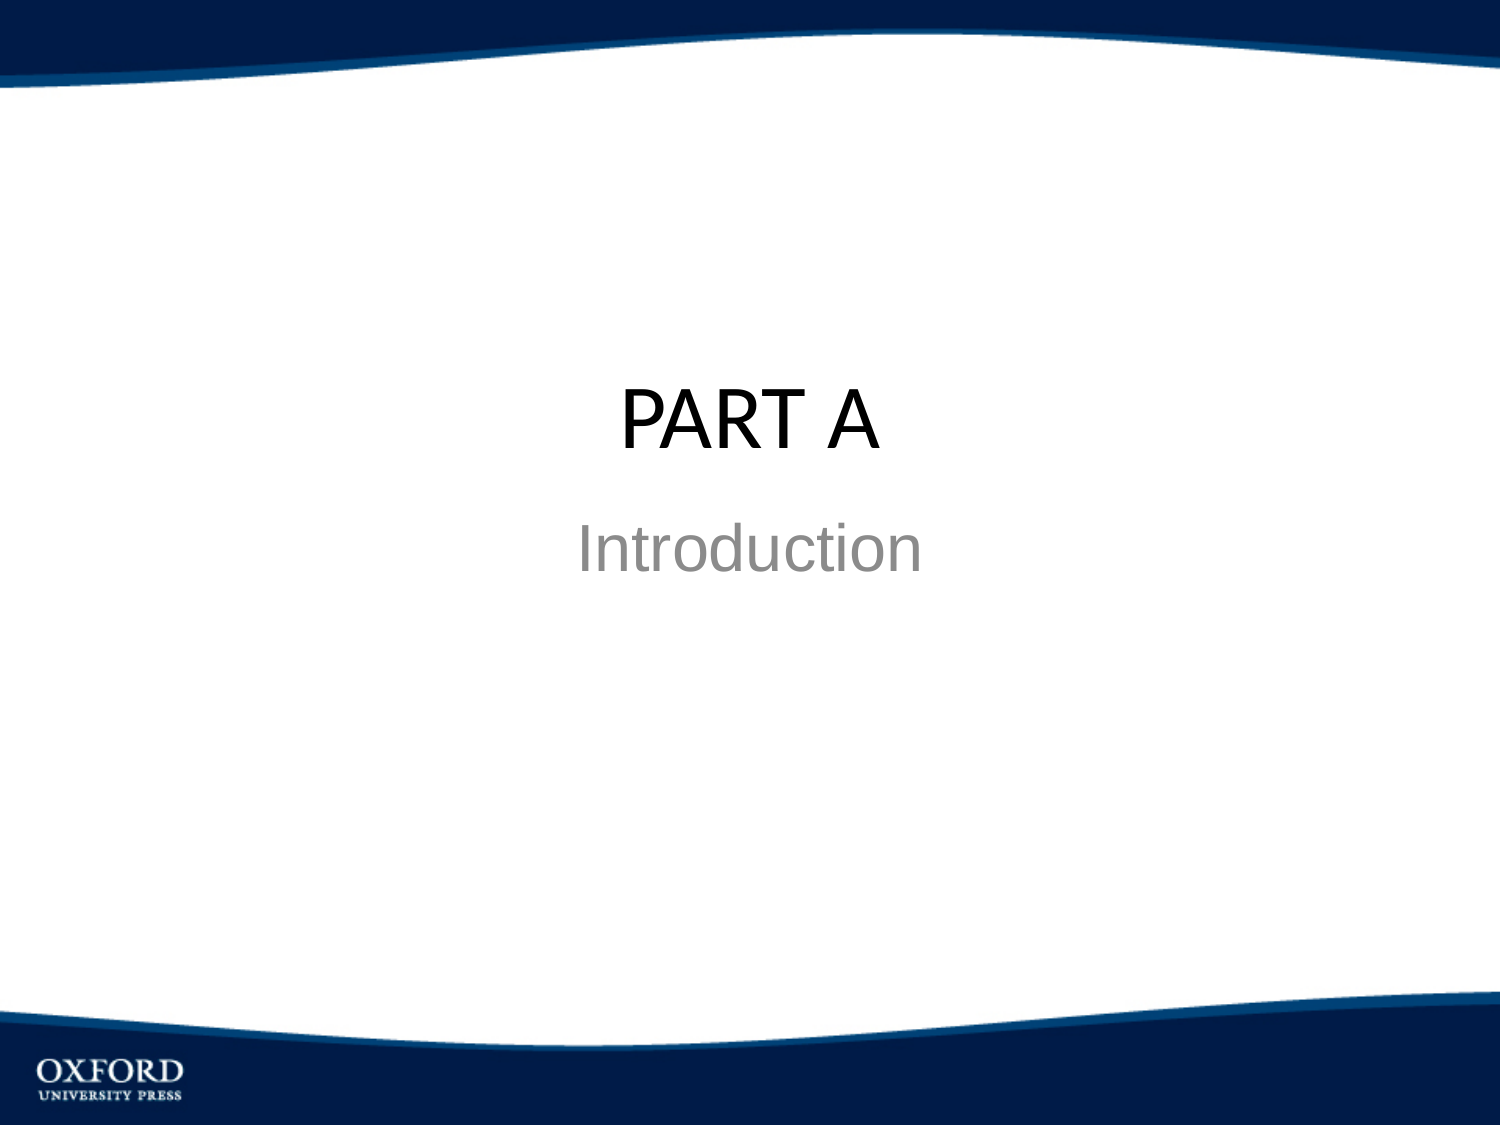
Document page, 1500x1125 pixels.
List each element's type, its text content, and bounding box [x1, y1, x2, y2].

subtitle Introduction [225, 496, 1275, 685]
picture [0, 0, 1500, 1125]
title PART A [112, 349, 1388, 591]
